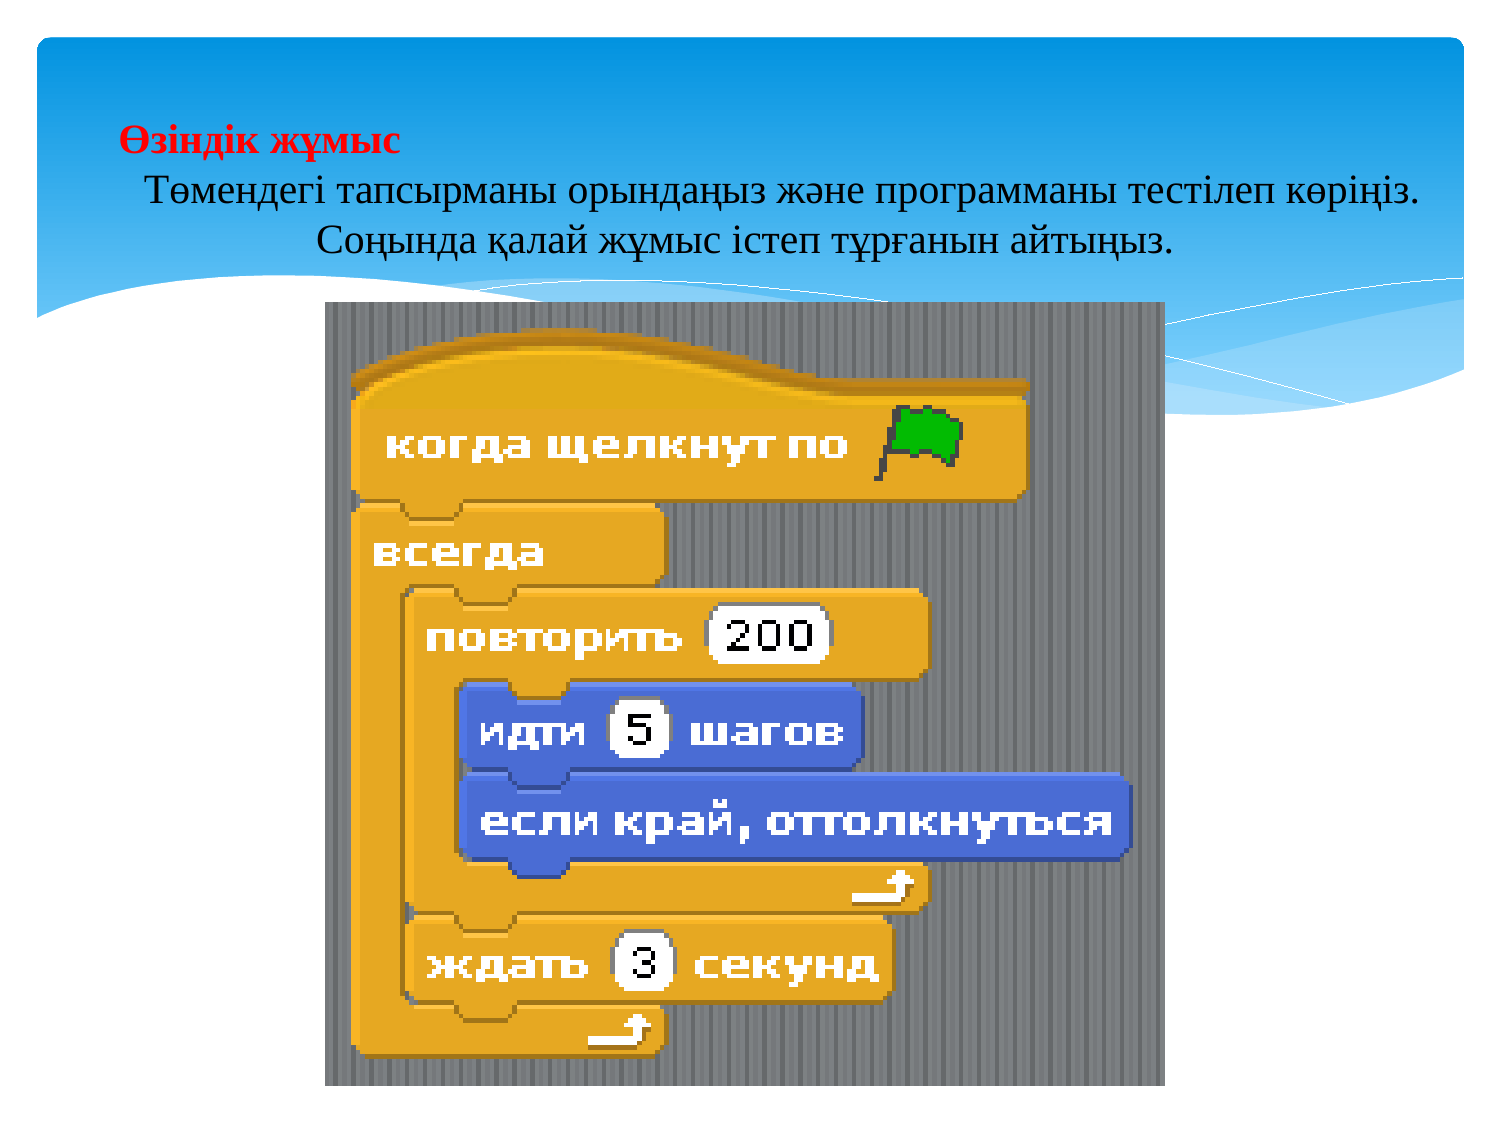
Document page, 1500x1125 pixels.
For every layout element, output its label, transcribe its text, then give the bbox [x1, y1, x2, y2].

picture [325, 302, 1165, 1086]
text_box Өзіндік жұмыс Төмендегі тапсырманы орындаңыз және программаны тестілеп көріңіз. Соңында қалай жұмыс істеп тұрғанын айтыңыз. [29, 91, 1462, 363]
